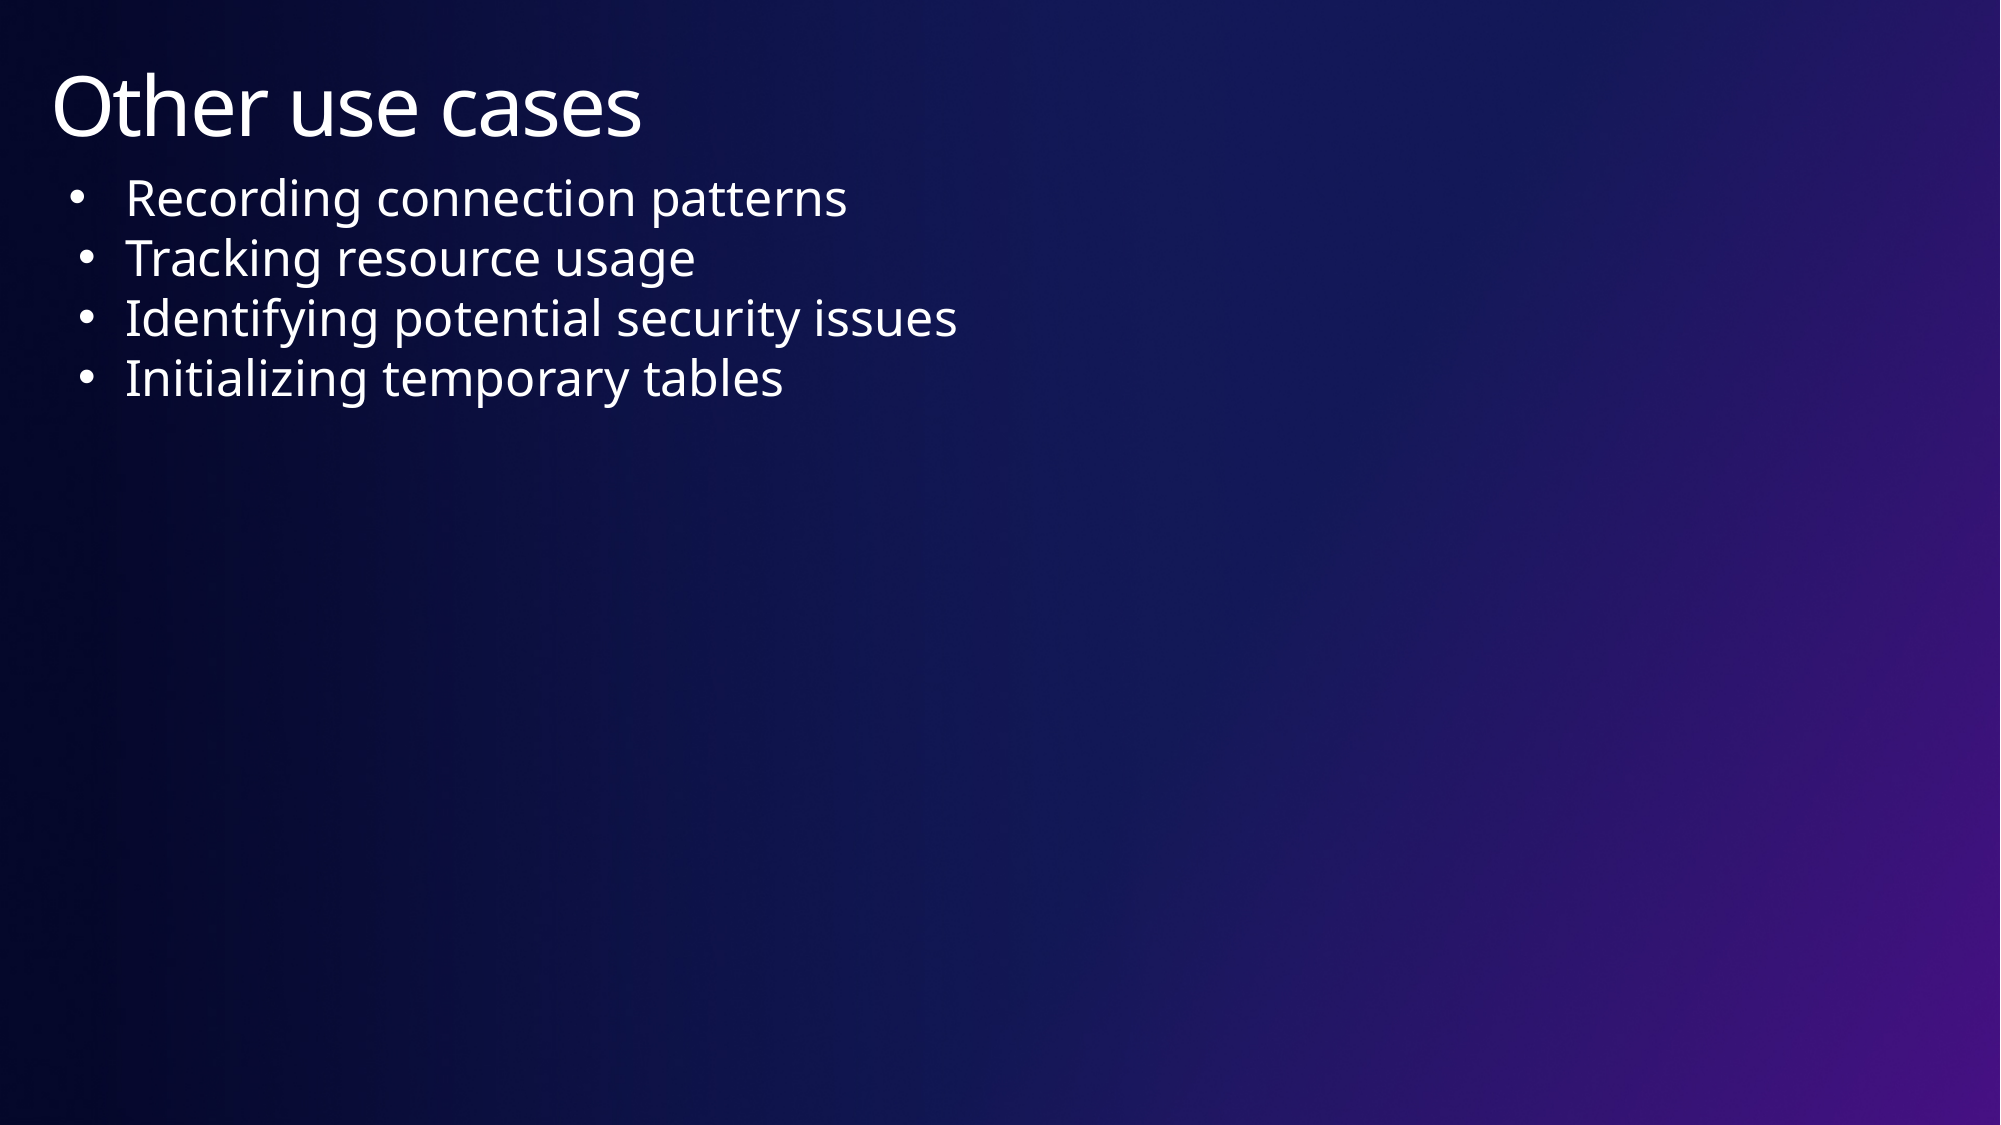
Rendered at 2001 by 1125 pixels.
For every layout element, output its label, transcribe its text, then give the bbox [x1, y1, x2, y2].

text_box Recording connection patterns Tracking resource usage Identifying potential security issues Initializing temporary tables [50, 158, 1975, 604]
picture [0, 0, 2000, 1125]
title Other use cases [50, 40, 1950, 158]
